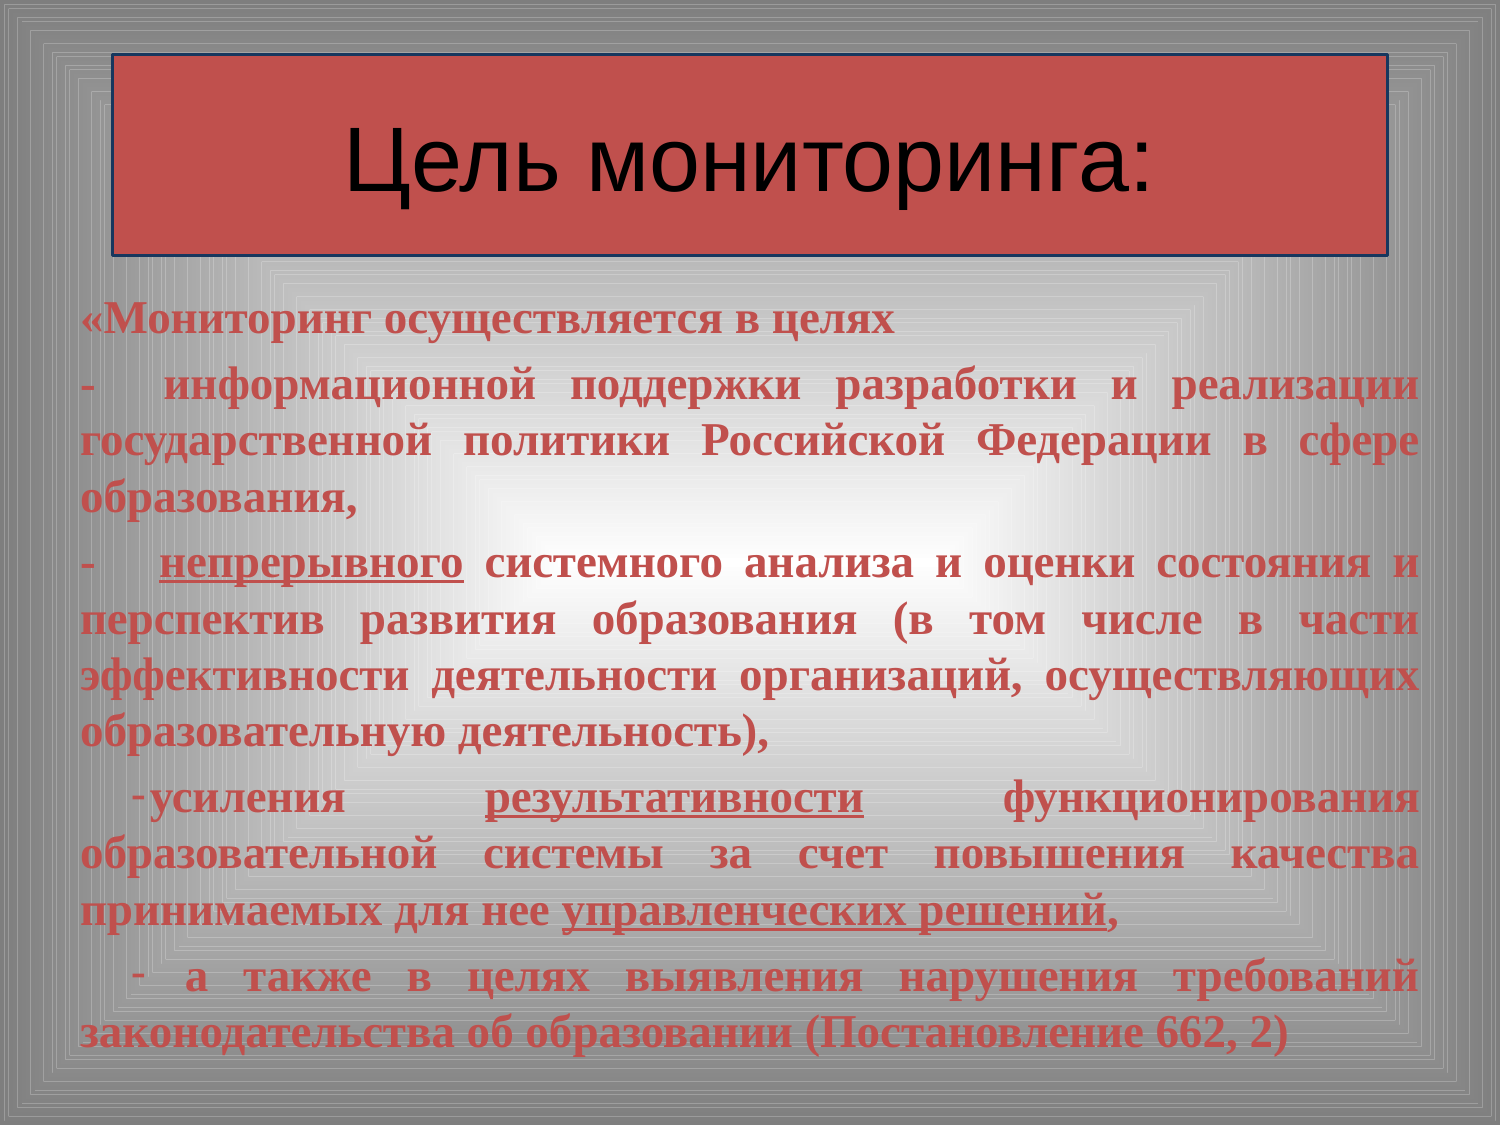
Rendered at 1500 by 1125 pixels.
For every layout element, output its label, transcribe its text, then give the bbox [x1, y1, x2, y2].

subtitle «Мониторинг осуществляется в целях - информационной поддержки разработки и реализации государственной политики Российской Федерации в сфере образования, - непрерывного системного анализа и оценки состояния и перспектив развития образования (в том числе в части эффективности деятельности организаций, осуществляющих образовательную деятельность), усиления результативности функционирования образовательной системы за счет повышения качества принимаемых для нее управленческих решений, а также в целях выявления нарушения требований законодательства об образовании (Постановление 662, 2) [64, 278, 1436, 1071]
title Цель мониторинга: [111, 53, 1389, 257]
